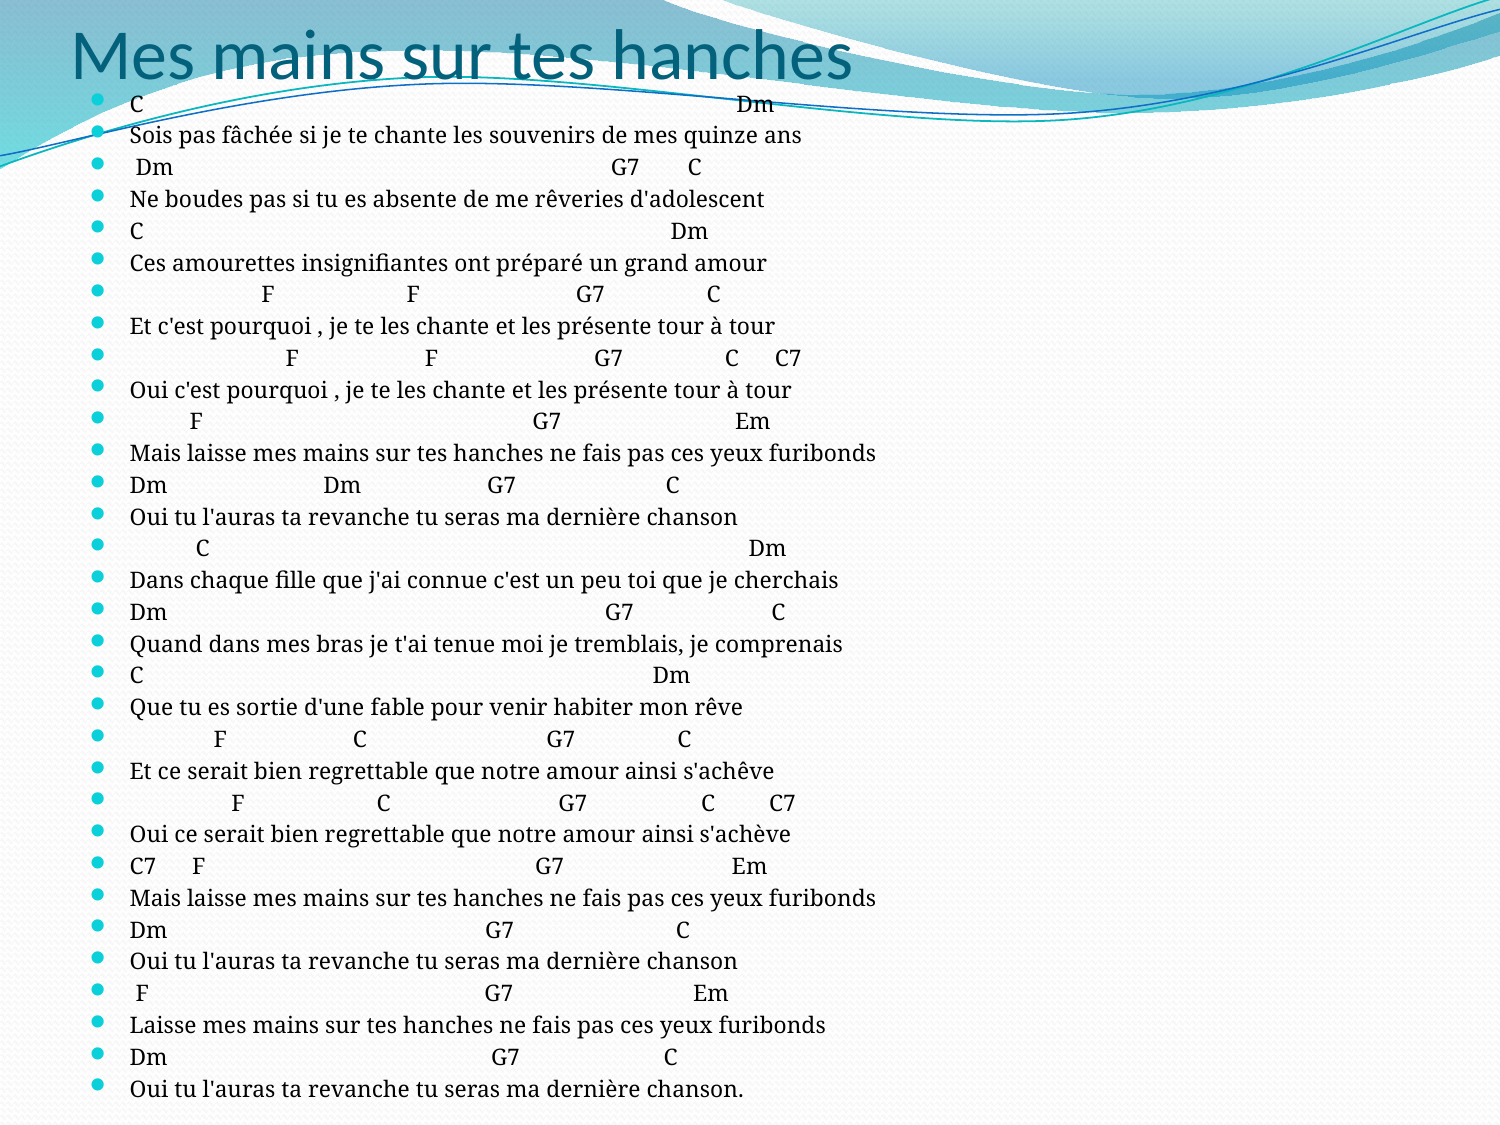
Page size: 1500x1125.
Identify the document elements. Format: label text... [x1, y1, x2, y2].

title Mes mains sur tes hanches [70, 0, 1421, 94]
list C Dm Sois pas fâchée si je te chante les souvenirs de mes quinze ans Dm G7 C Ne boudes pas si tu es absente de me rêveries d'adolescent C Dm Ces amourettes insignifiantes ont préparé un grand amour F F G7 C Et c'est pourquoi , je te les chante et les présente tour à tour F F G7 C C7 Oui c'est pourquoi , je te les chante et les présente tour à tour F G7 Em Mais laisse mes mains sur tes hanches ne fais pas ces yeux furibonds Dm Dm G7 C Oui tu l'auras ta revanche tu seras ma dernière chanson C Dm Dans chaque fille que j'ai connue c'est un peu toi que je cherchais Dm G7 C Quand dans mes bras je t'ai tenue moi je tremblais, je comprenais C Dm Que tu es sortie d'une fable pour venir habiter mon rêve F C G7 C Et ce serait bien regrettable que notre amour ainsi s'achêve F C G7 C C7 Oui ce serait bien regrettable que notre amour ainsi s'achève C7 F G7 Em Mais laisse mes mains sur tes hanches ne fais pas ces yeux furibonds Dm G7 C Oui tu l'auras ta revanche tu seras ma dernière chanson F G7 Em Laisse mes mains sur tes hanches ne fais pas ces yeux furibonds Dm G7 C Oui tu l'auras ta revanche tu seras ma dernière chanson. [75, 82, 1425, 1125]
